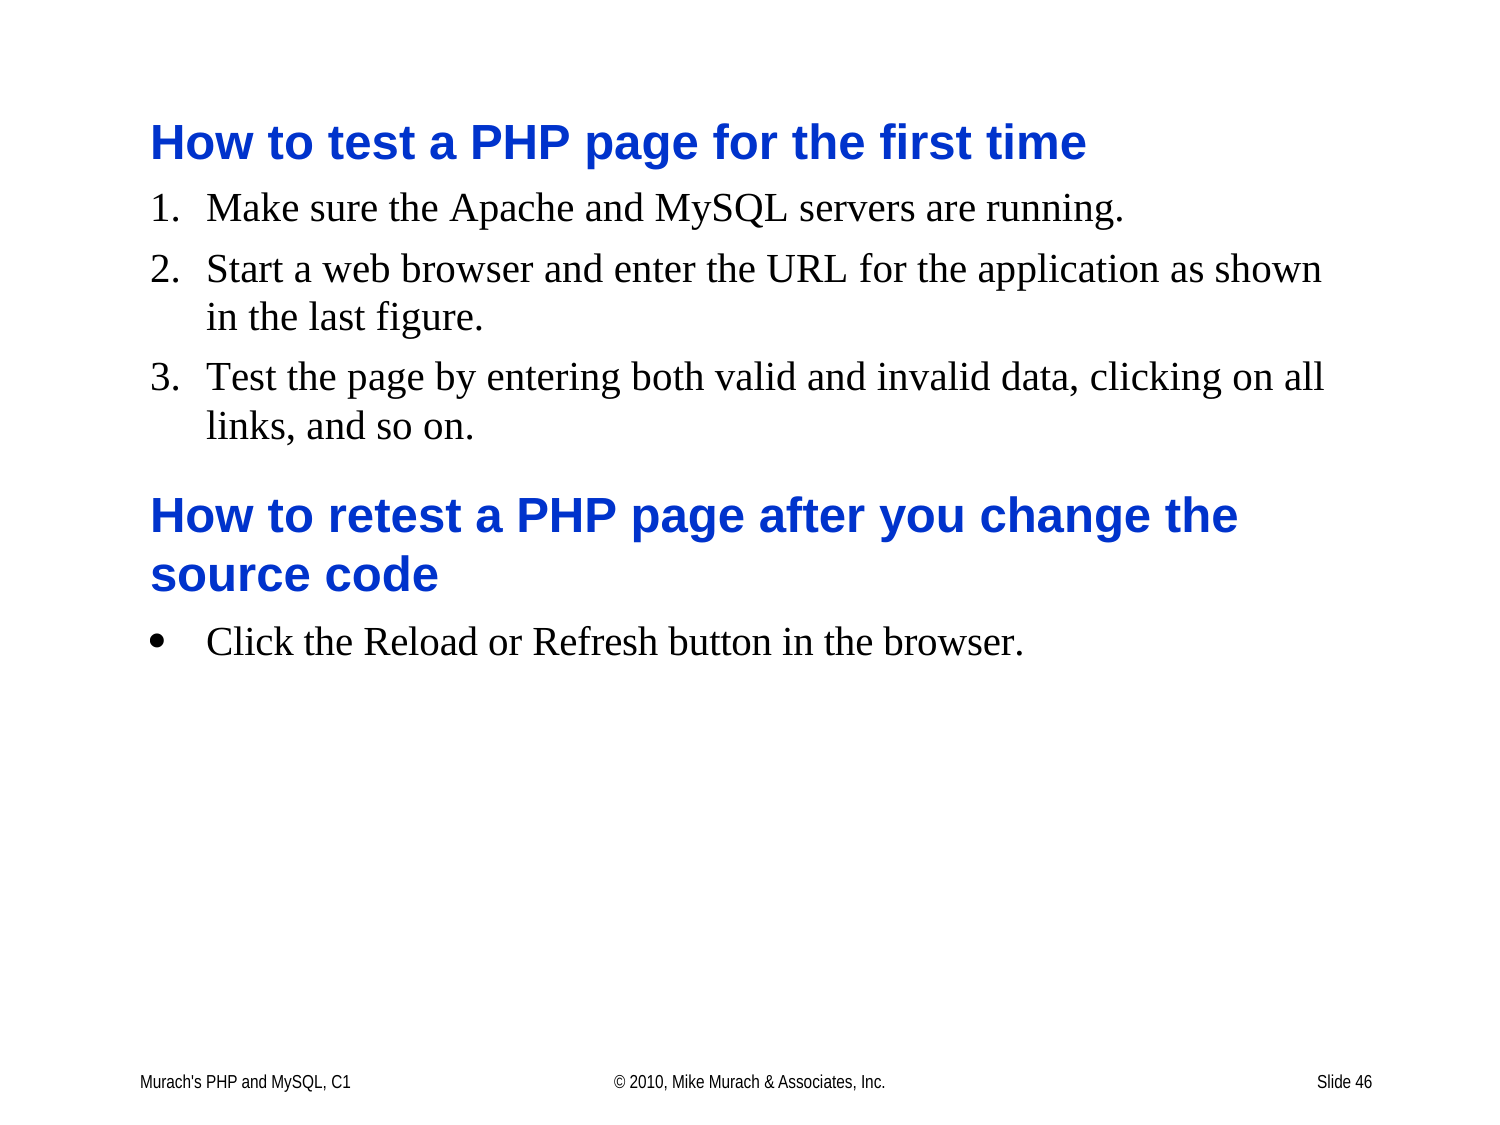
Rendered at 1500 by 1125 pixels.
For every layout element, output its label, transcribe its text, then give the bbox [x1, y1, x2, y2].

slide_number Murach's PHP and MySQL, C1 [125, 1025, 450, 1100]
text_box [149, 112, 1351, 732]
footer © 2010, Mike Murach & Associates, Inc. [474, 1025, 1025, 1100]
slide_number Slide 46 [1074, 1025, 1388, 1100]
